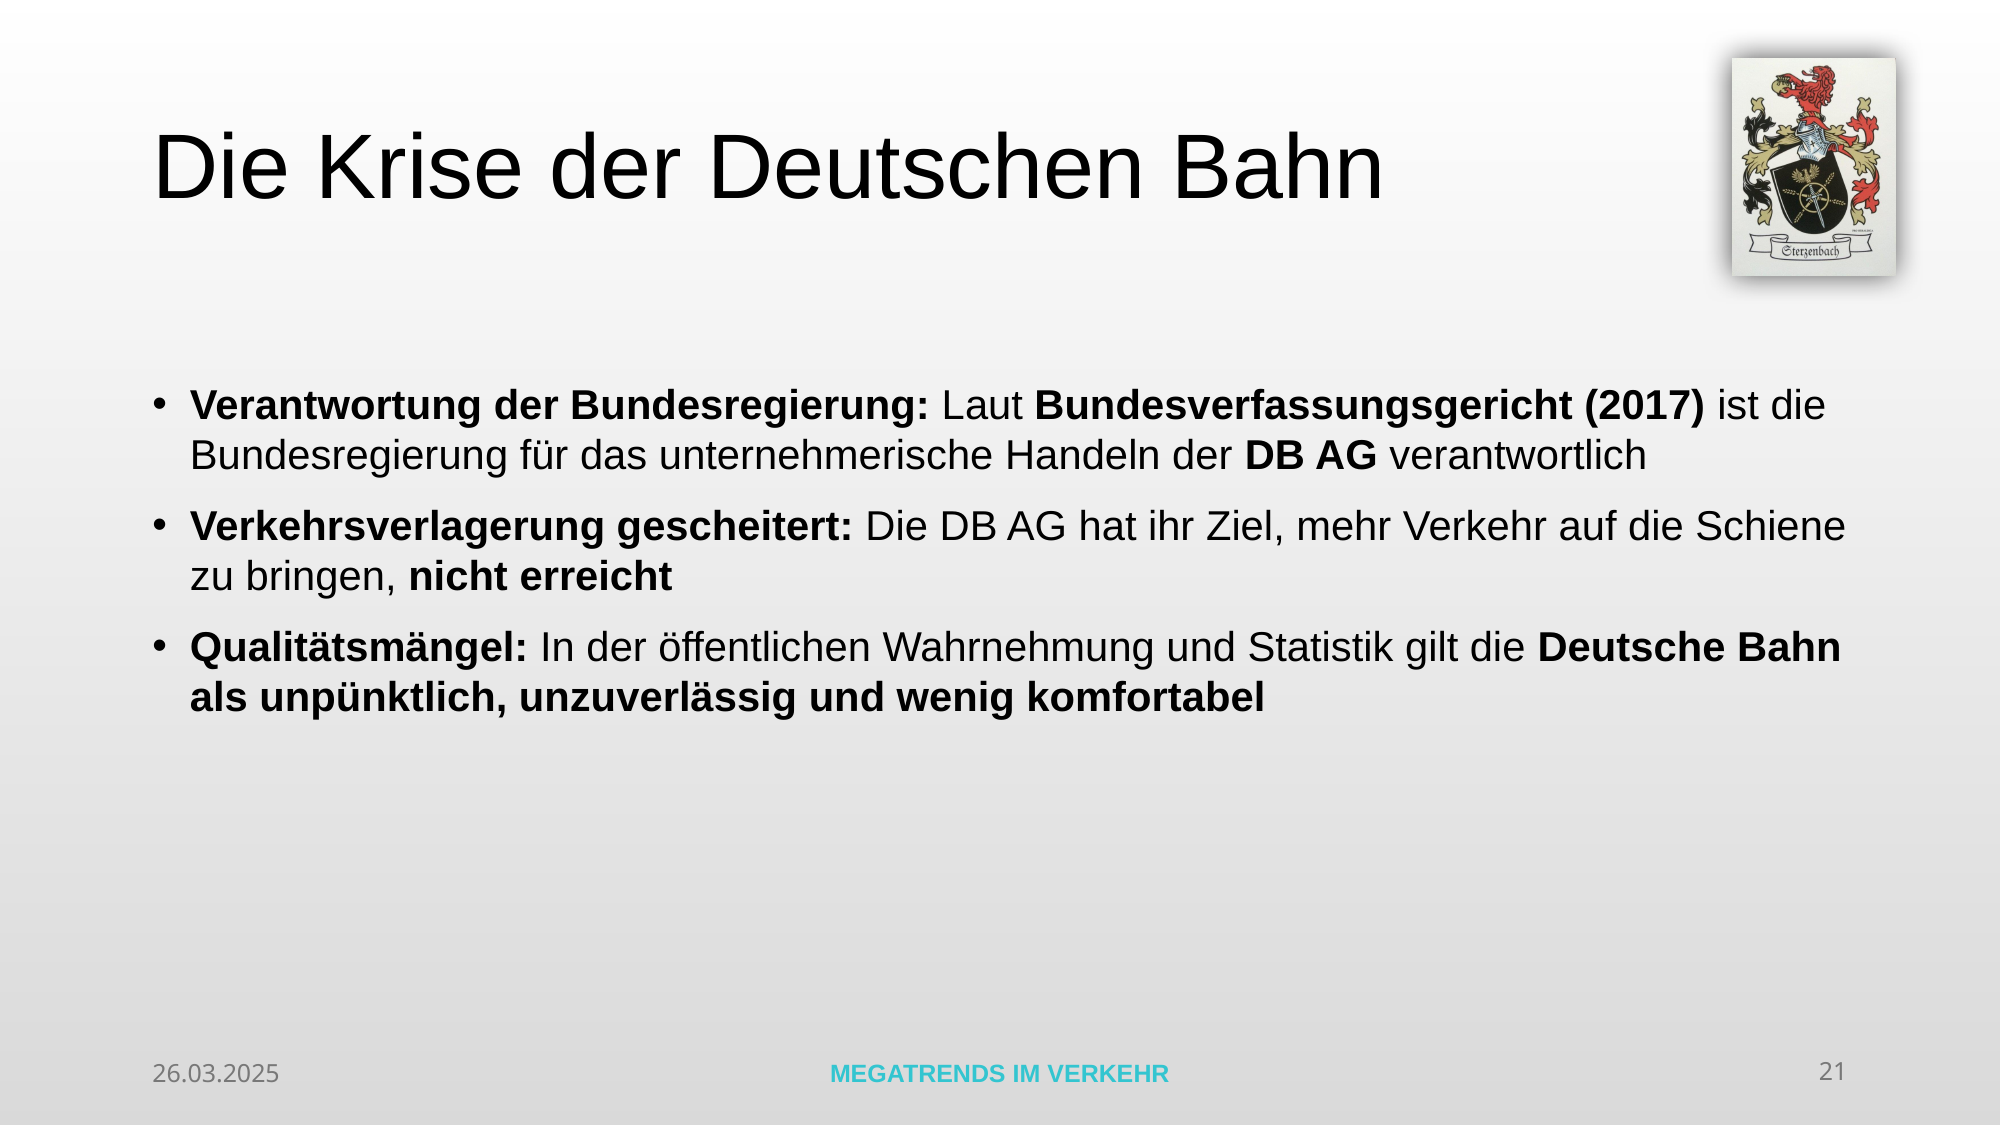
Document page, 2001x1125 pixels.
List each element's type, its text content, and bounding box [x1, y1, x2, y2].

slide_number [137, 1042, 588, 1103]
title Die Krise der Deutschen Bahn [137, 59, 1863, 278]
picture [1732, 58, 1896, 276]
list Verantwortung der Bundesregierung: Laut Bundesverfassungsgericht (2017) ist die Bundesregierung für das unternehmerische Handeln der DB AG verantwortlich Verkehrsverlagerung gescheitert: Die DB AG hat ihr Ziel, mehr Verkehr auf die Schiene zu bringen, nicht erreicht Qualitätsmängel: In der öffentlichen Wahrnehmung und Statistik gilt die Deutsche Bahn als unpünktlich, unzuverlässig und wenig komfortabel [137, 299, 1863, 1014]
slide_number 21 [1412, 1042, 1863, 1103]
footer MEGATRENDS IM VERKEHR [662, 1042, 1338, 1103]
